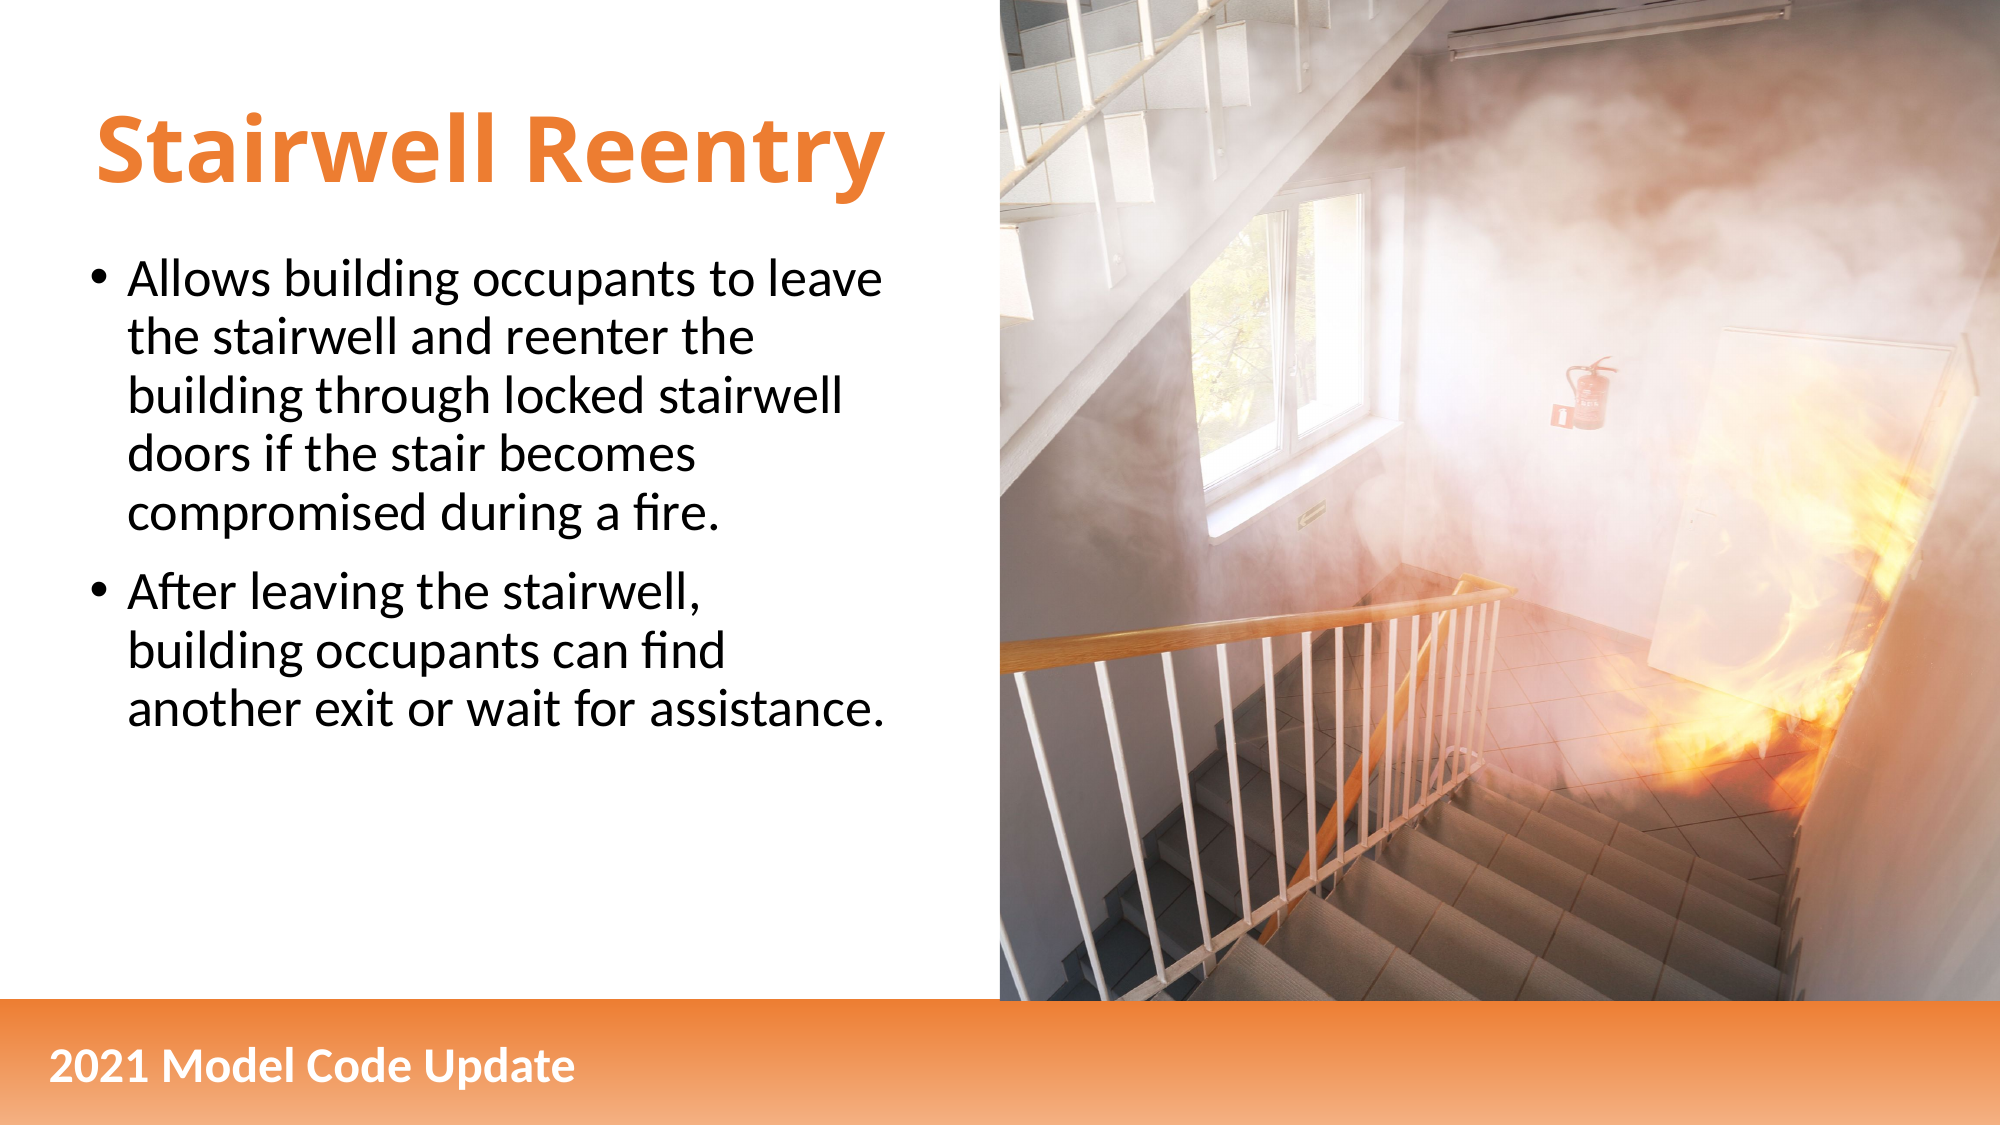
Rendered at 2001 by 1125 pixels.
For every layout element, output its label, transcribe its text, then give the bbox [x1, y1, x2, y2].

picture [999, 0, 2000, 1001]
list Allows building occupants to leave the stairwell and reenter the building through locked stairwell doors if the stair becomes compromised during a fire. After leaving the stairwell, building occupants can find another exit or wait for assistance. [74, 241, 903, 1025]
title Stairwell Reentry [80, 44, 999, 262]
